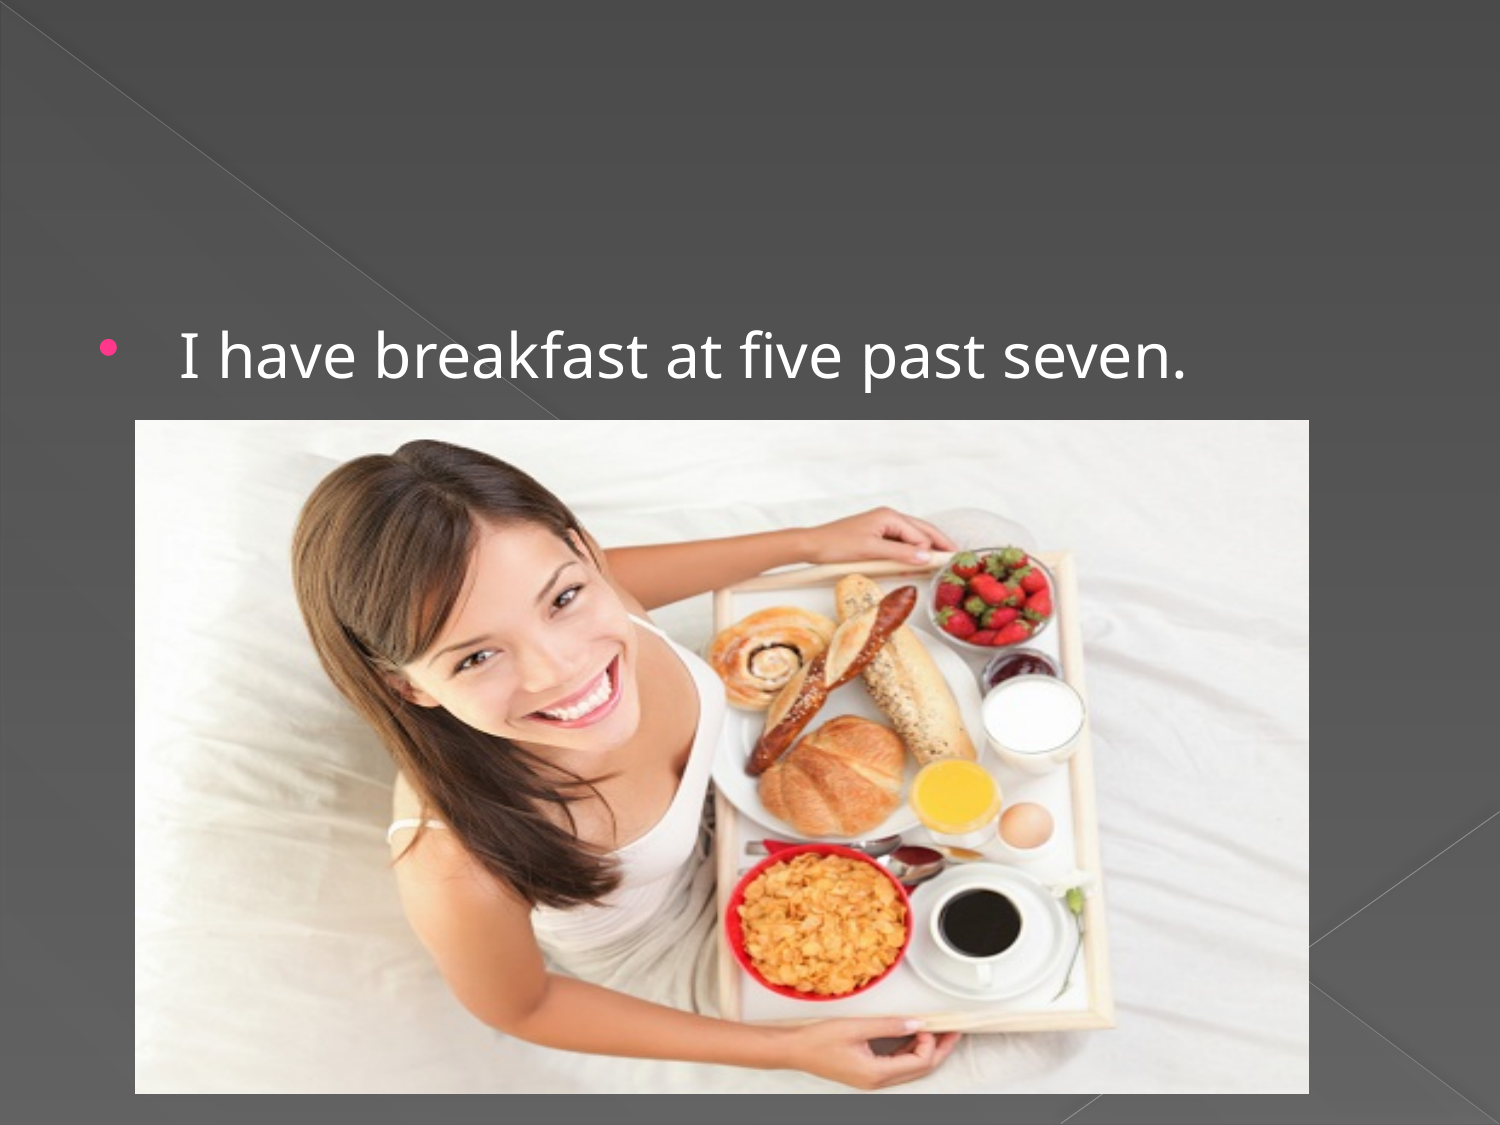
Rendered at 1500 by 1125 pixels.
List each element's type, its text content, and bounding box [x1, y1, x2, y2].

list I have breakfast at five past seven. [75, 308, 1425, 1059]
picture [135, 420, 1309, 1095]
